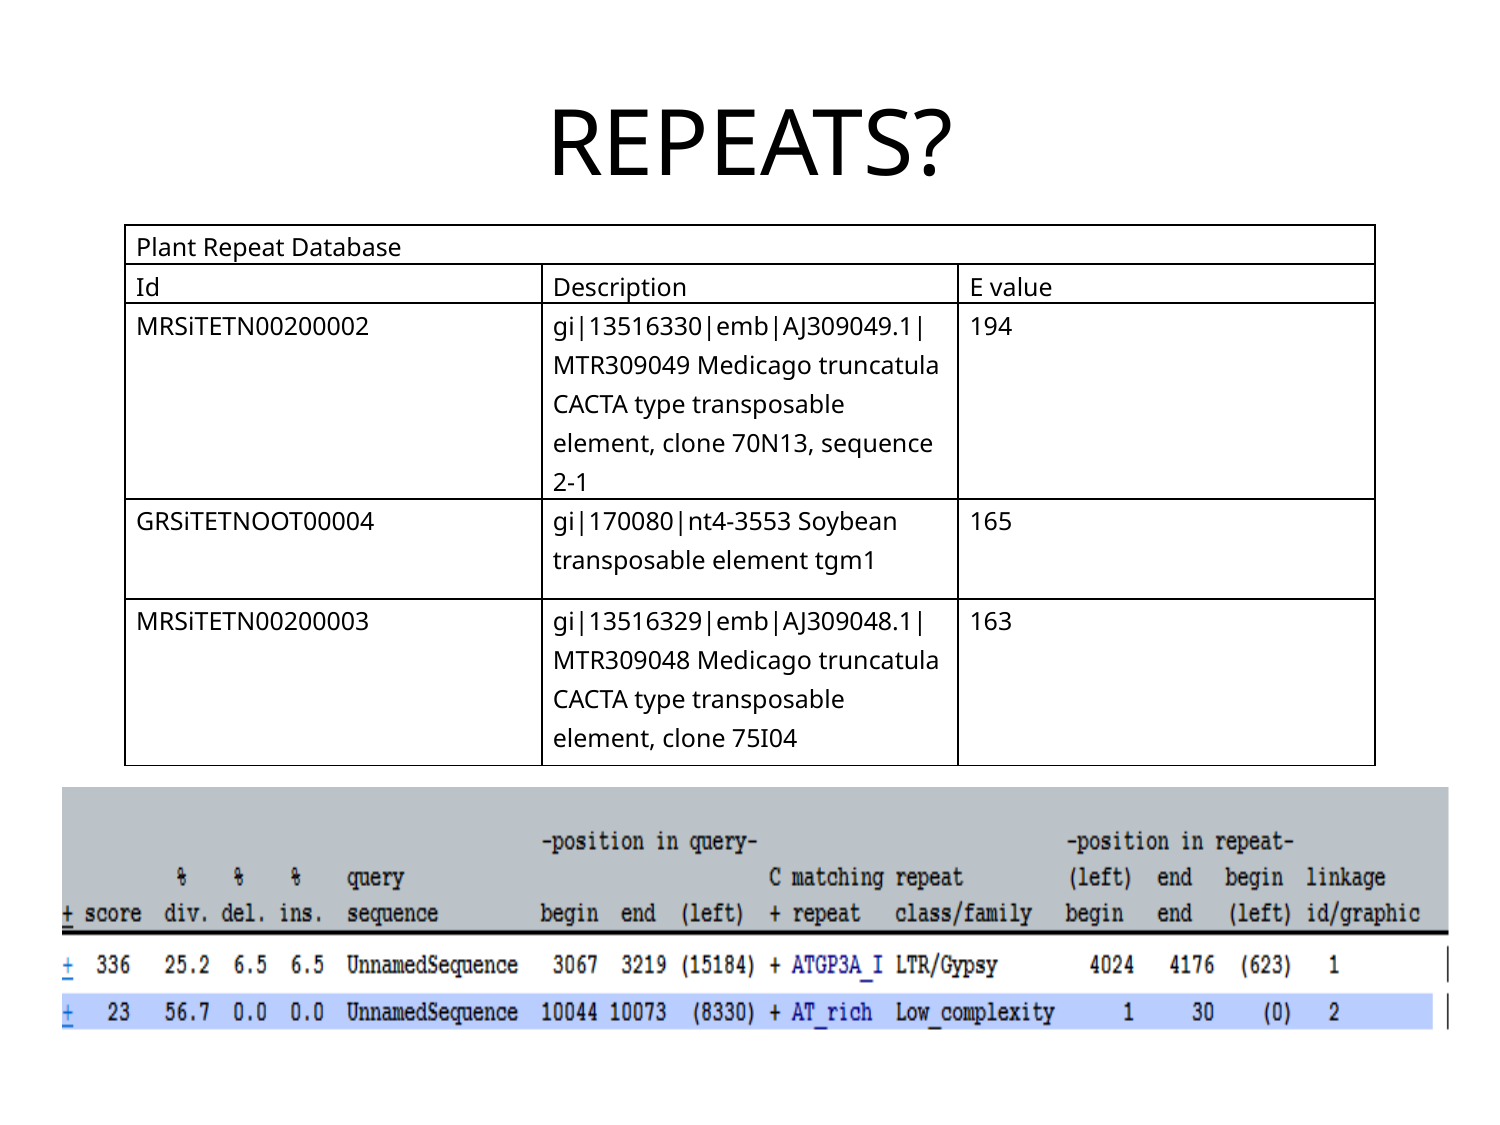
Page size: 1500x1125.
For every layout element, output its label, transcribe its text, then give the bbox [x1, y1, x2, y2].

table_cell MRSiTETN00200002 [126, 304, 541, 498]
table_cell E value [959, 265, 1374, 302]
table_cell 163 [959, 600, 1374, 765]
title REPEATS? [75, 45, 1425, 233]
table_cell MRSiTETN00200003 [126, 600, 541, 765]
table_header Plant Repeat Database [126, 226, 1374, 263]
table_cell gi|170080|nt4-3553 Soybean transposable element tgm1 [543, 500, 957, 598]
table_cell 194 [959, 304, 1374, 498]
table_cell 165 [959, 500, 1374, 598]
table_cell GRSiTETNOOT00004 [126, 500, 541, 598]
table_cell gi|13516330|emb|AJ309049.1|MTR309049 Medicago truncatula CACTA type transposable element, clone 70N13, sequence 2-1 [543, 304, 957, 498]
table_cell Id [126, 265, 541, 302]
table_cell gi|13516329|emb|AJ309048.1|MTR309048 Medicago truncatula CACTA type transposable element, clone 75I04 [543, 600, 957, 765]
table_cell Description [543, 265, 957, 302]
picture [62, 787, 1463, 1076]
